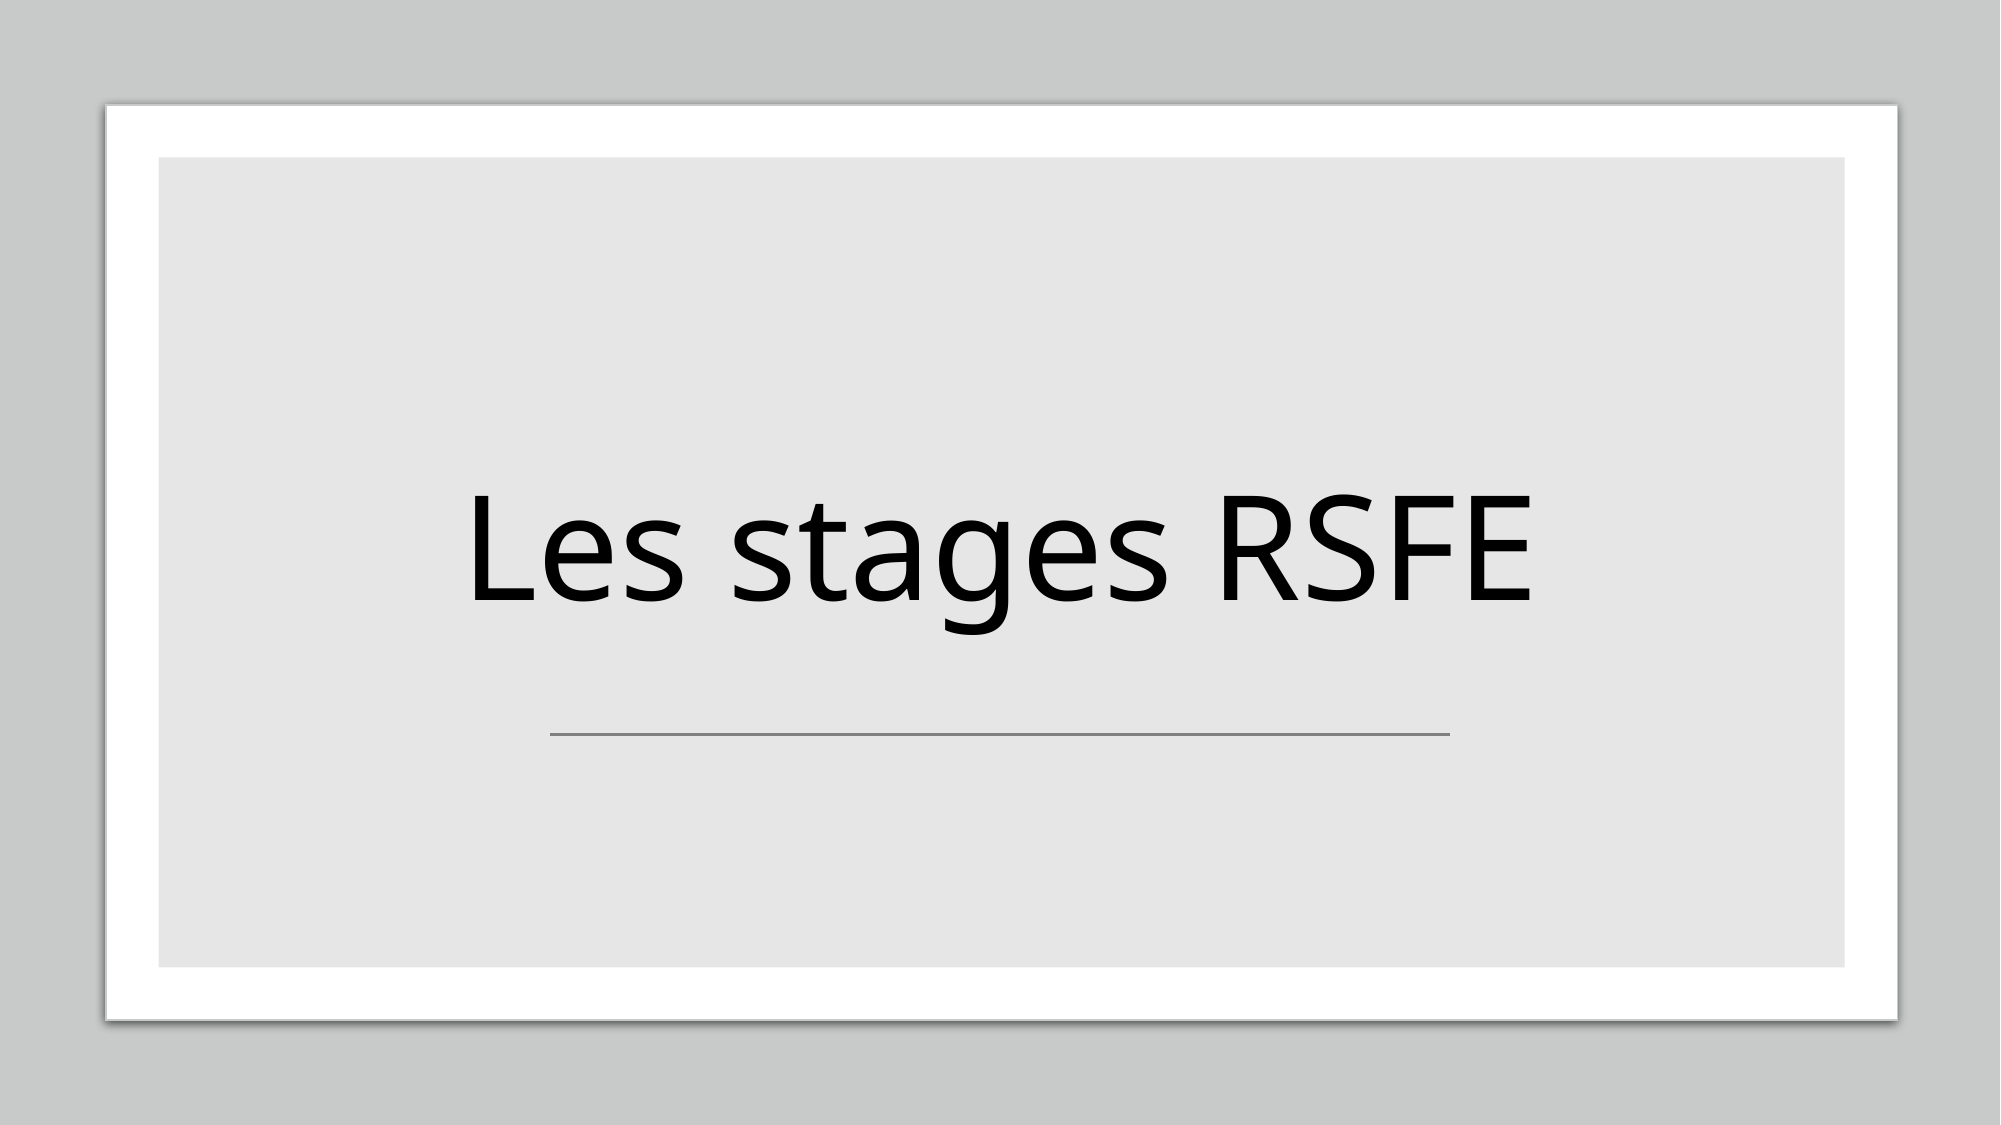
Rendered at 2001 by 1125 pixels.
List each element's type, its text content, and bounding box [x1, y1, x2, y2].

title Les stages RSFE [249, 225, 1750, 640]
text_box [0, 0, 2000, 1125]
text_box [158, 156, 1846, 968]
text_box [105, 104, 1898, 1021]
